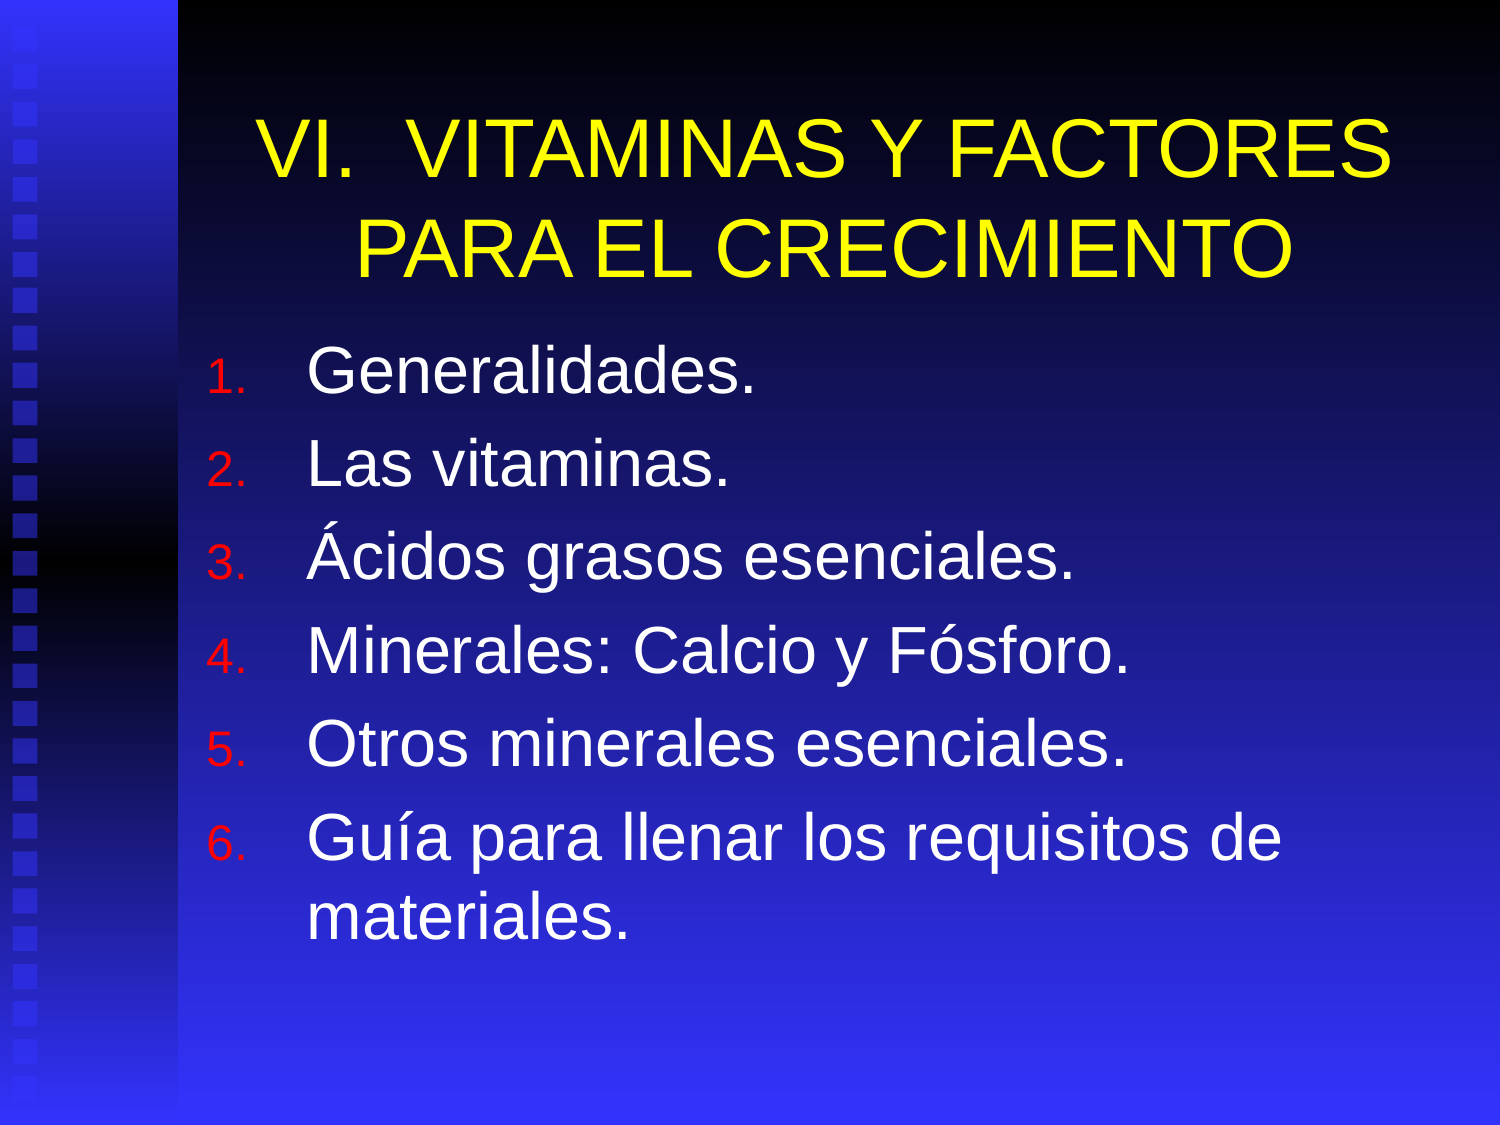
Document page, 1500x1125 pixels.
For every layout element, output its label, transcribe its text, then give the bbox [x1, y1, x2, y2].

title VI. VITAMINAS Y FACTORES PARA EL CRECIMIENTO [187, 99, 1463, 288]
list Generalidades. Las vitaminas. Ácidos grasos esenciales. Minerales: Calcio y Fósforo. Otros minerales esenciales. Guía para llenar los requisitos de materiales. [191, 318, 1468, 995]
